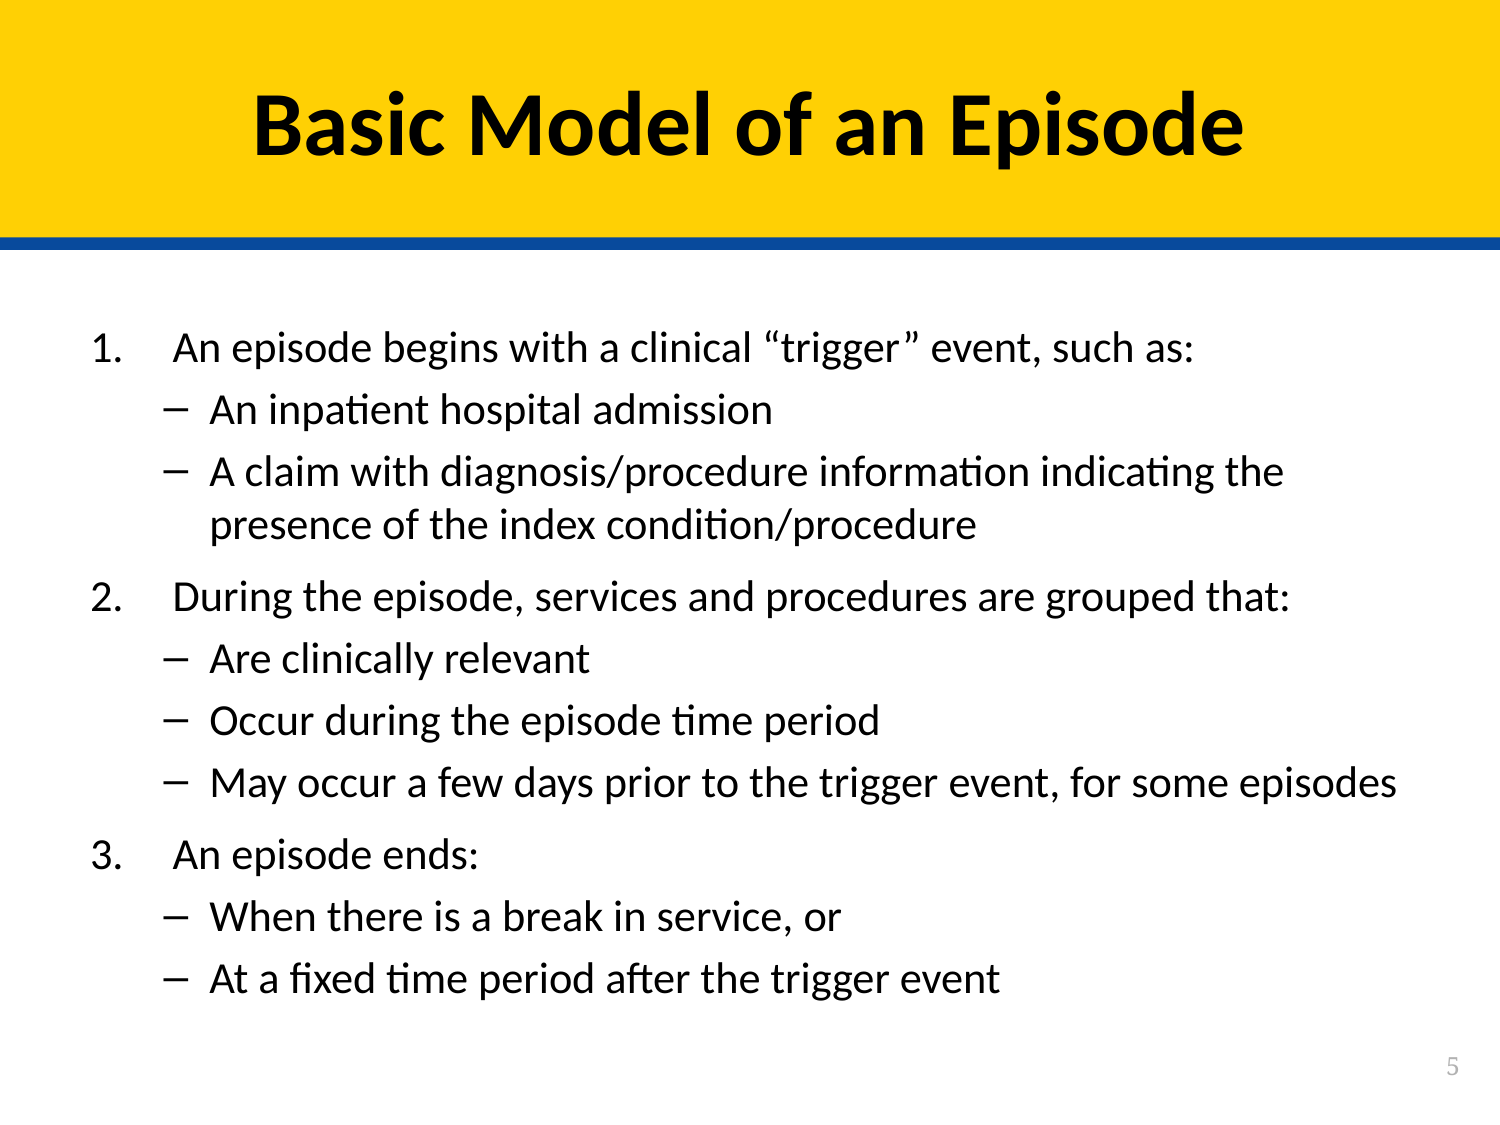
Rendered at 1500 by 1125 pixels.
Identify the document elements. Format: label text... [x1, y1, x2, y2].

title Basic Model of an Episode [0, 0, 1500, 238]
list An episode begins with a clinical “trigger” event, such as: An inpatient hospital admission A claim with diagnosis/procedure information indicating the presence of the index condition/procedure During the episode, services and procedures are grouped that: Are clinically relevant Occur during the episode time period May occur a few days prior to the trigger event, for some episodes An episode ends: When there is a break in service, or At a fixed time period after the trigger event [75, 299, 1425, 1063]
slide_number 5 [1125, 1037, 1475, 1098]
